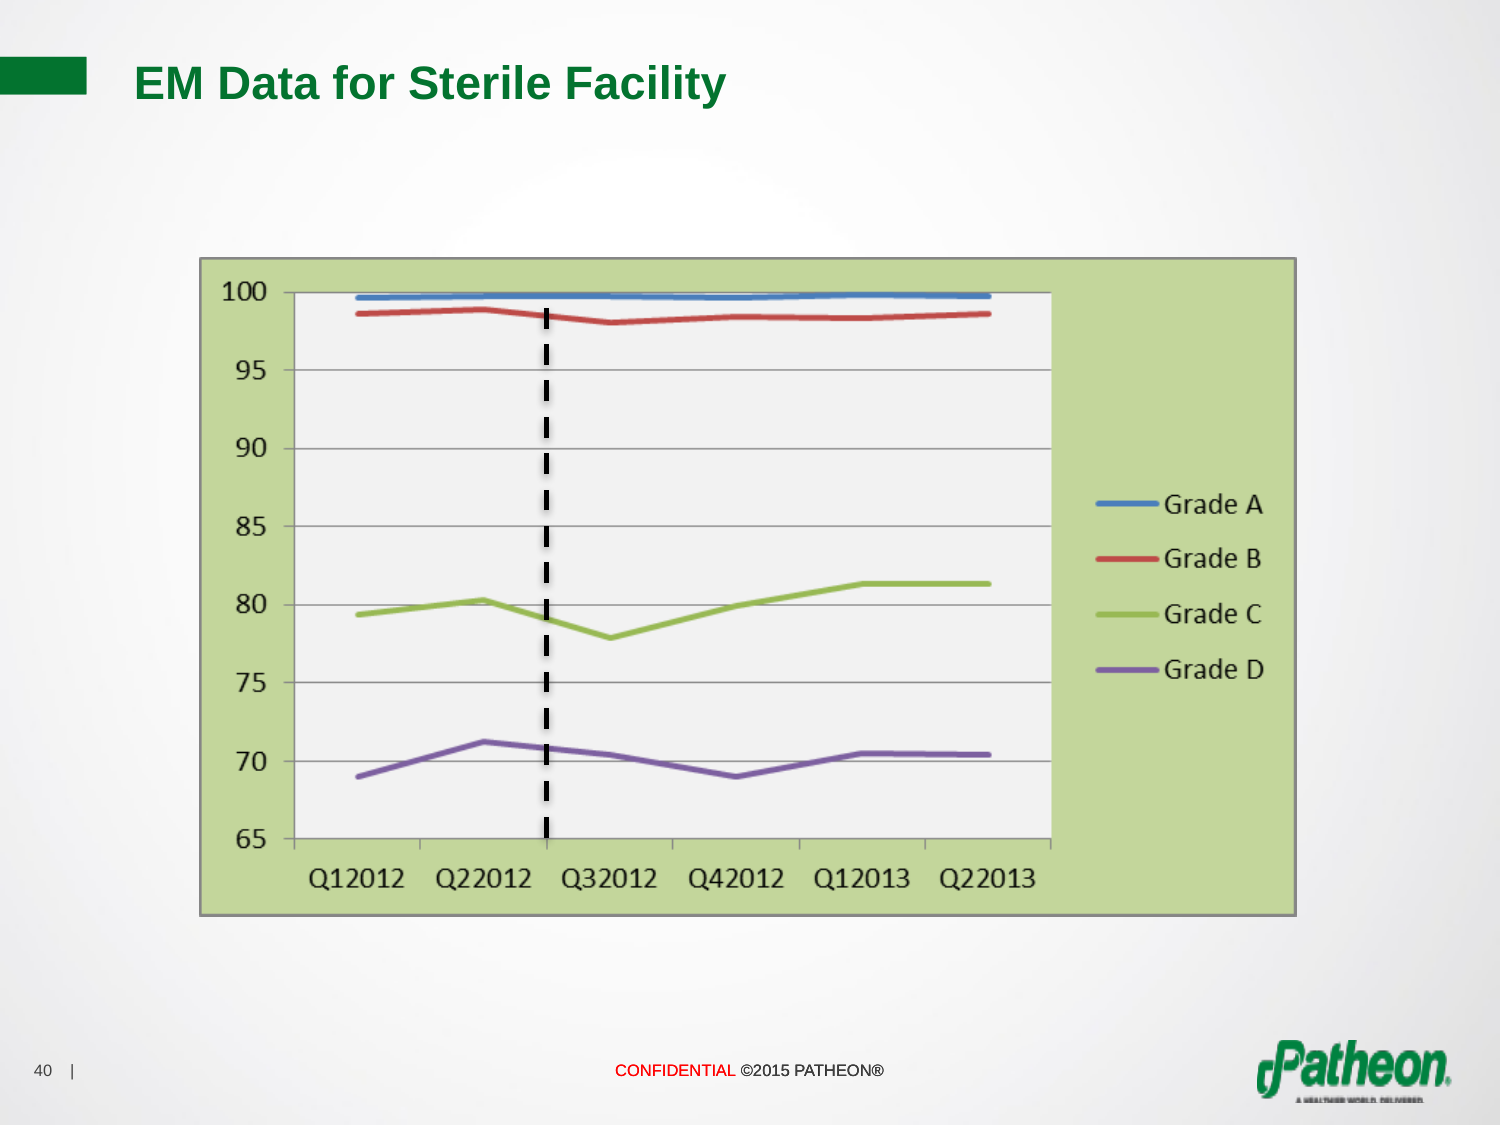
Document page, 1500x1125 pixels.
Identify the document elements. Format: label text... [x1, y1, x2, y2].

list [199, 256, 1297, 917]
picture [0, 0, 1500, 1125]
title EM Data for Sterile Facility [119, 45, 1425, 133]
